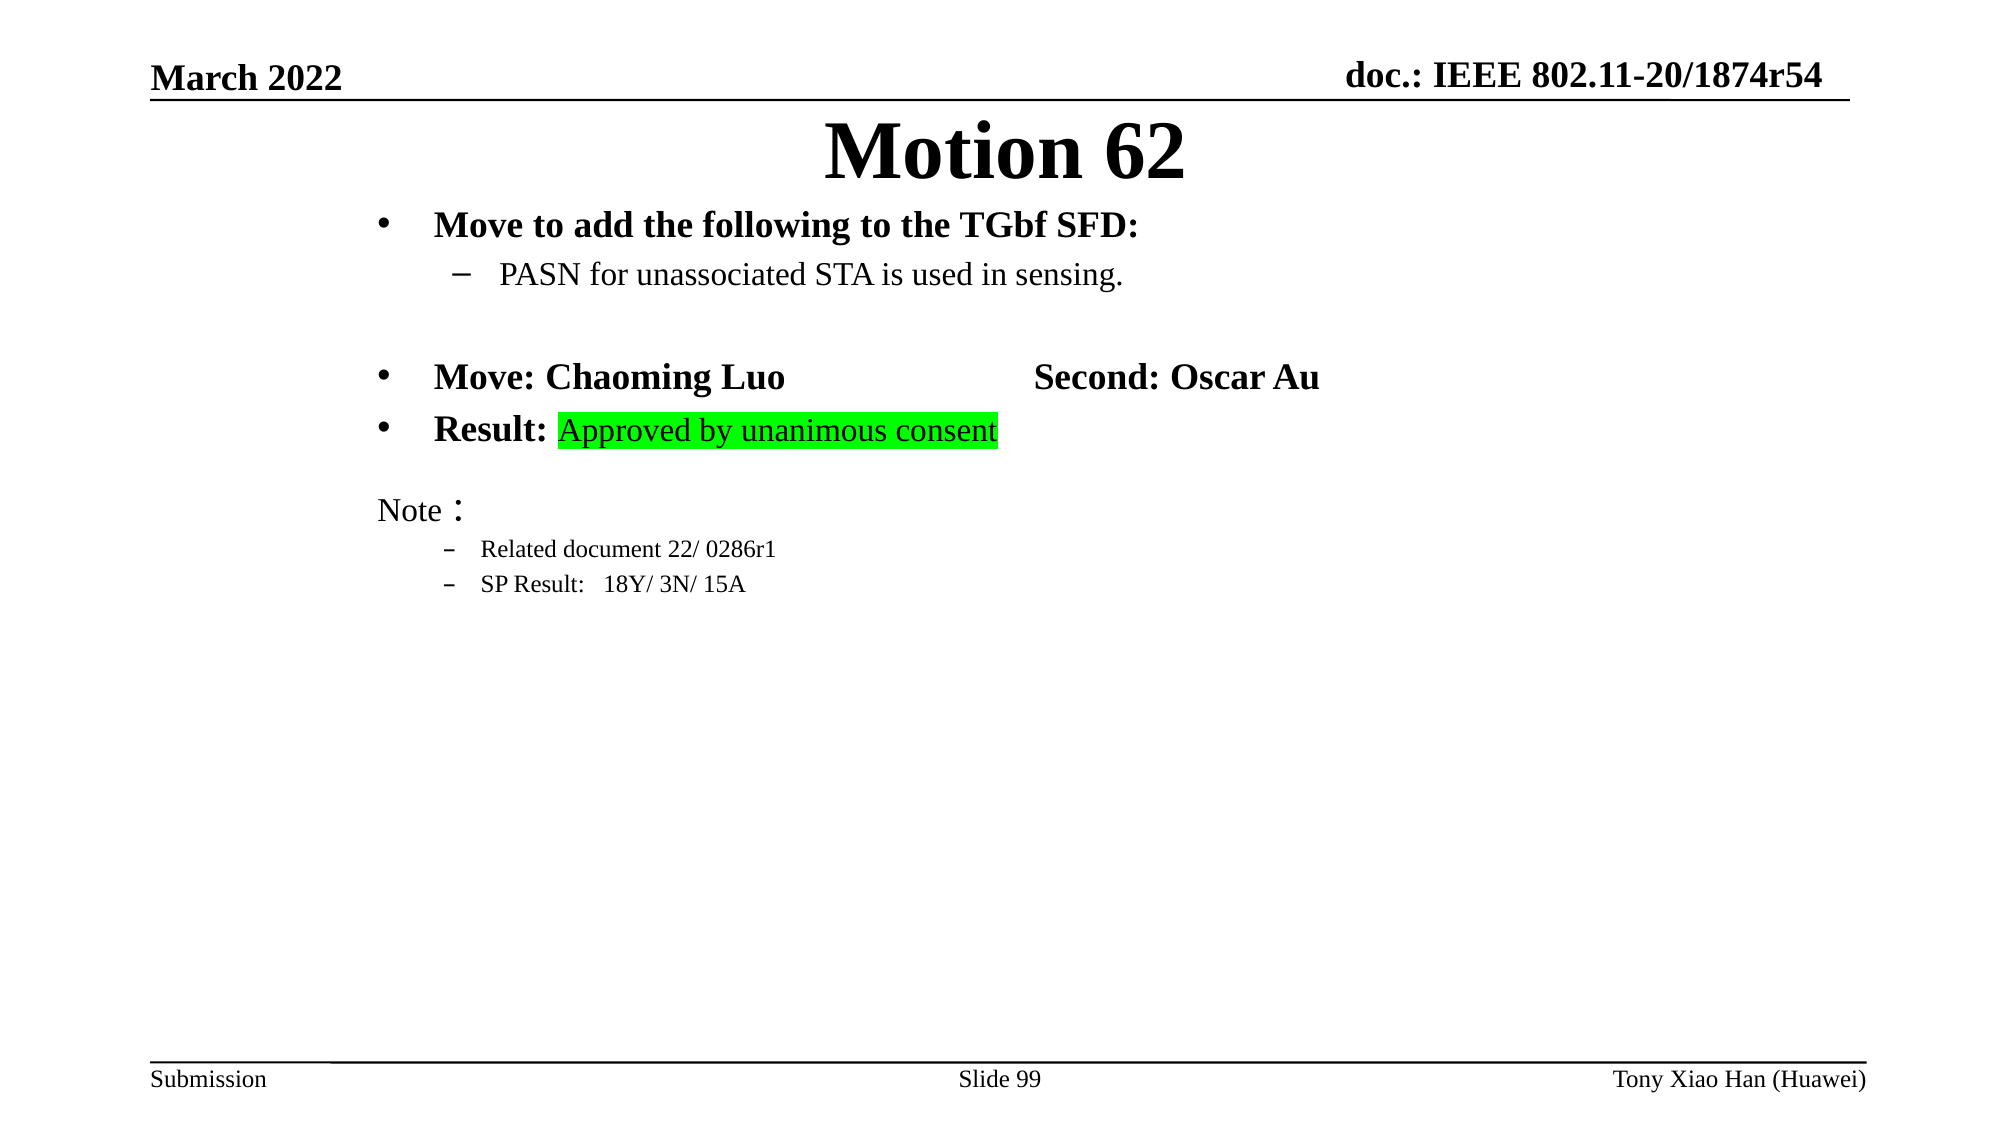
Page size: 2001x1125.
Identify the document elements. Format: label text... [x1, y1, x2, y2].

text_box Motion 62 [368, 87, 1644, 225]
text_box Move to add the following to the TGbf SFD: PASN for unassociated STA is used in sensing. Move: Chaoming Luo Second: Oscar Au Result: Approved by unanimous consent Note： Related document 22/ 0286r1 SP Result: 18Y/ 3N/ 15A [362, 162, 1638, 875]
